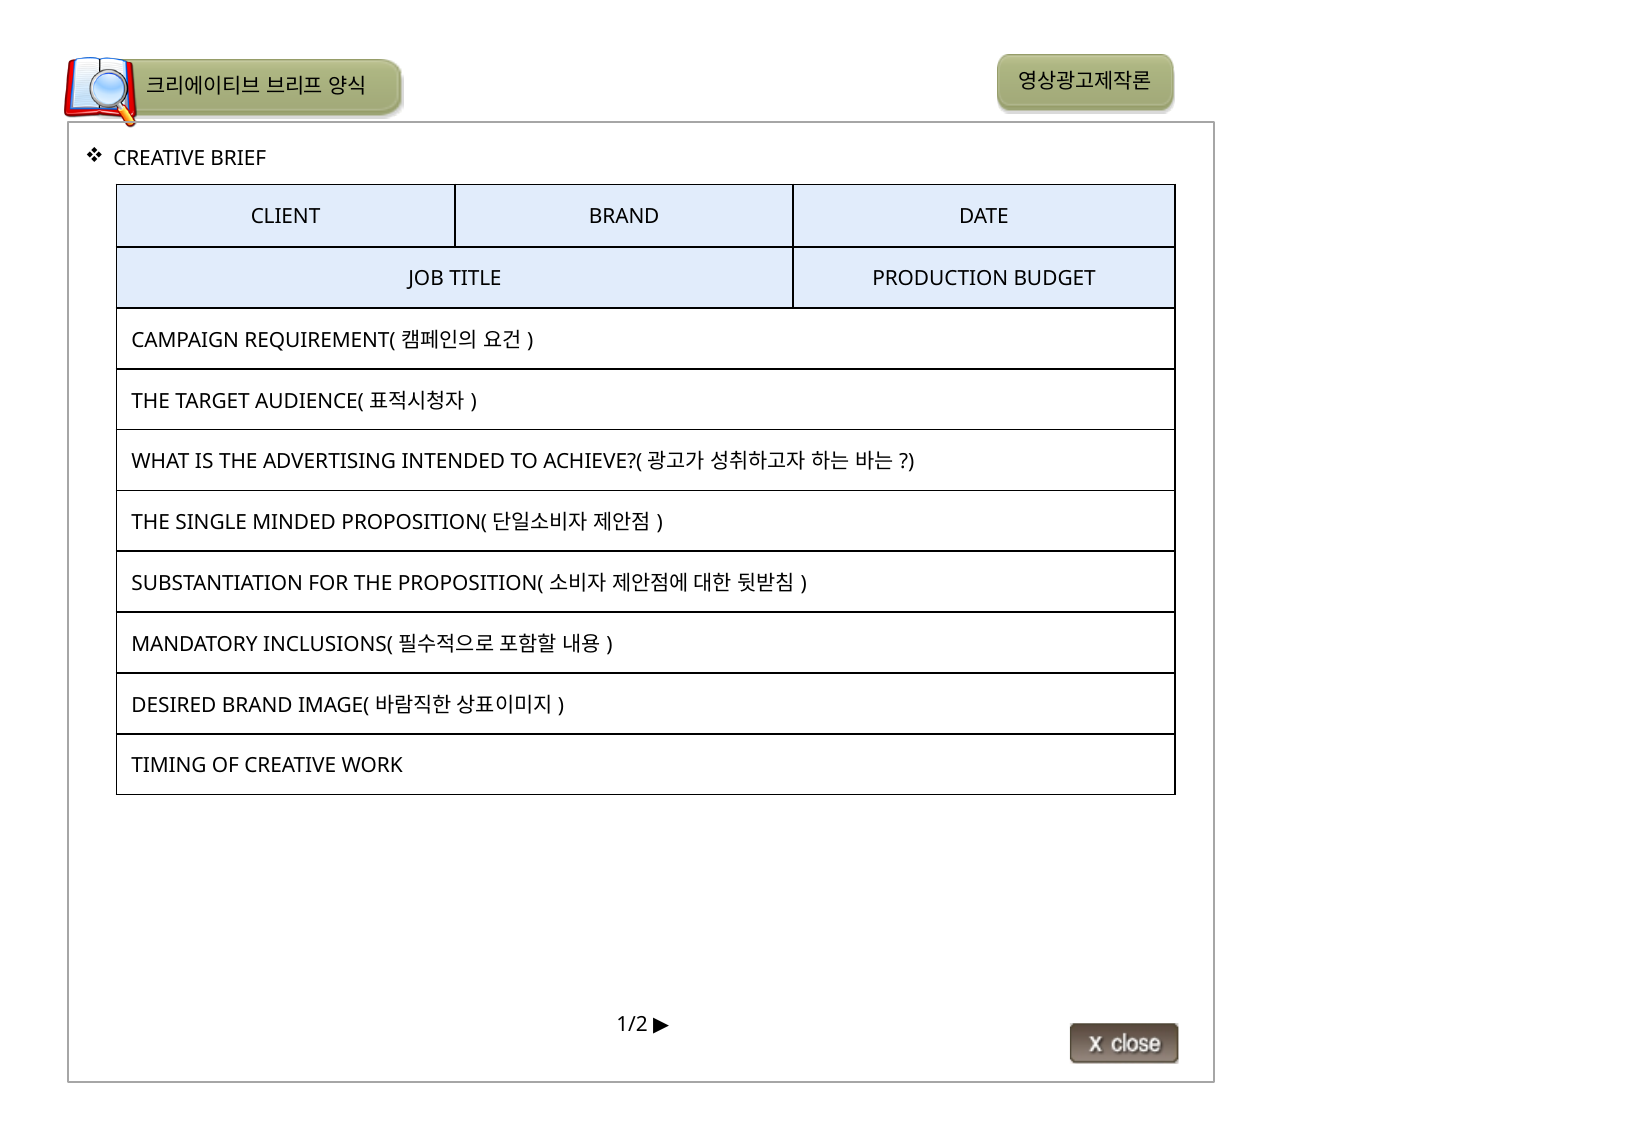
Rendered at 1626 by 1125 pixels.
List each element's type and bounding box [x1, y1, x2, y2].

picture [54, 47, 404, 137]
picture [1069, 1022, 1179, 1064]
picture [996, 54, 1176, 114]
text_box [66, 120, 1216, 1084]
